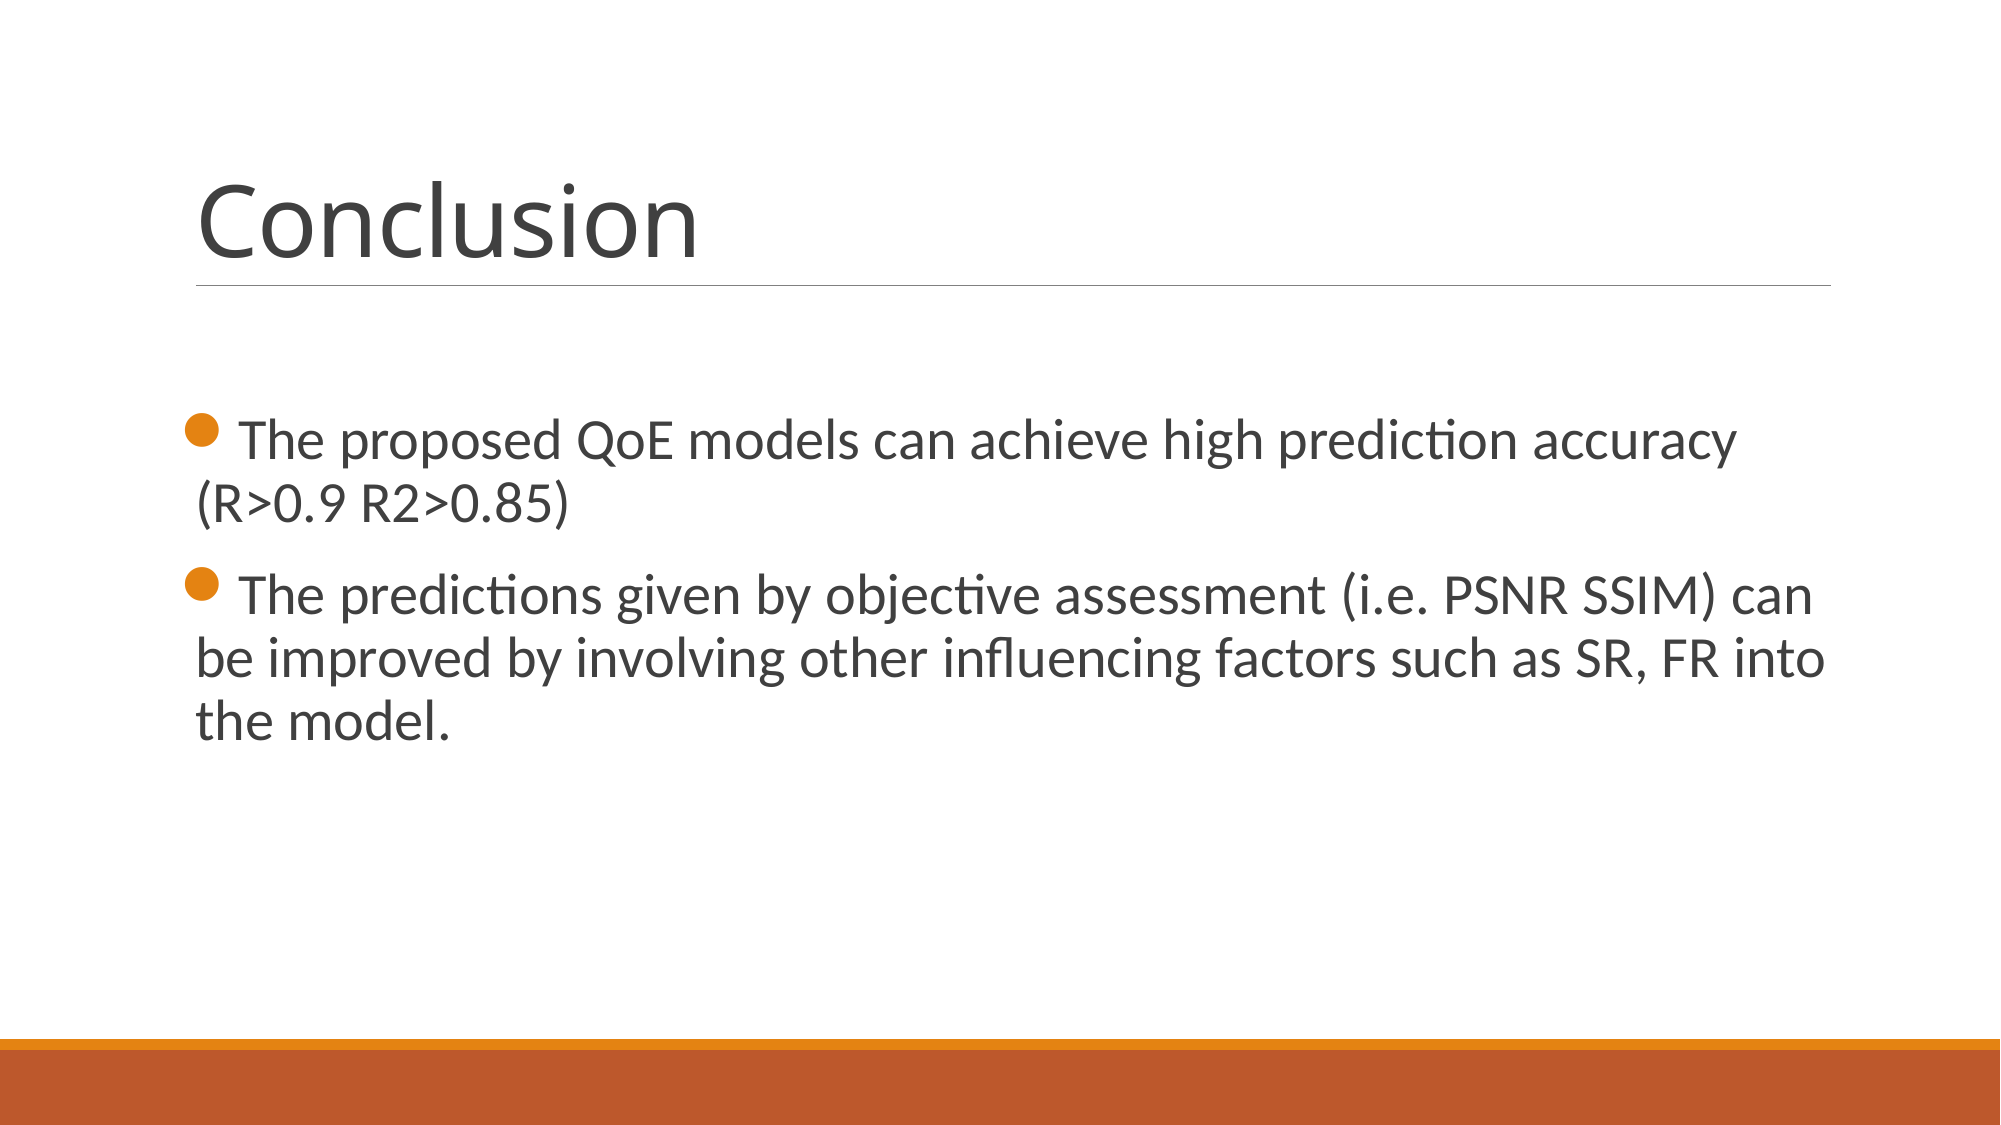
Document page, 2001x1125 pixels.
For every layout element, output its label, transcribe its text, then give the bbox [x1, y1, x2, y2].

title Conclusion [180, 47, 1830, 285]
list The proposed QoE models can achieve high prediction accuracy (R>0.9 R2>0.85) The predictions given by objective assessment (i.e. PSNR SSIM) can be improved by involving other influencing factors such as SR, FR into the model. [180, 302, 1830, 963]
